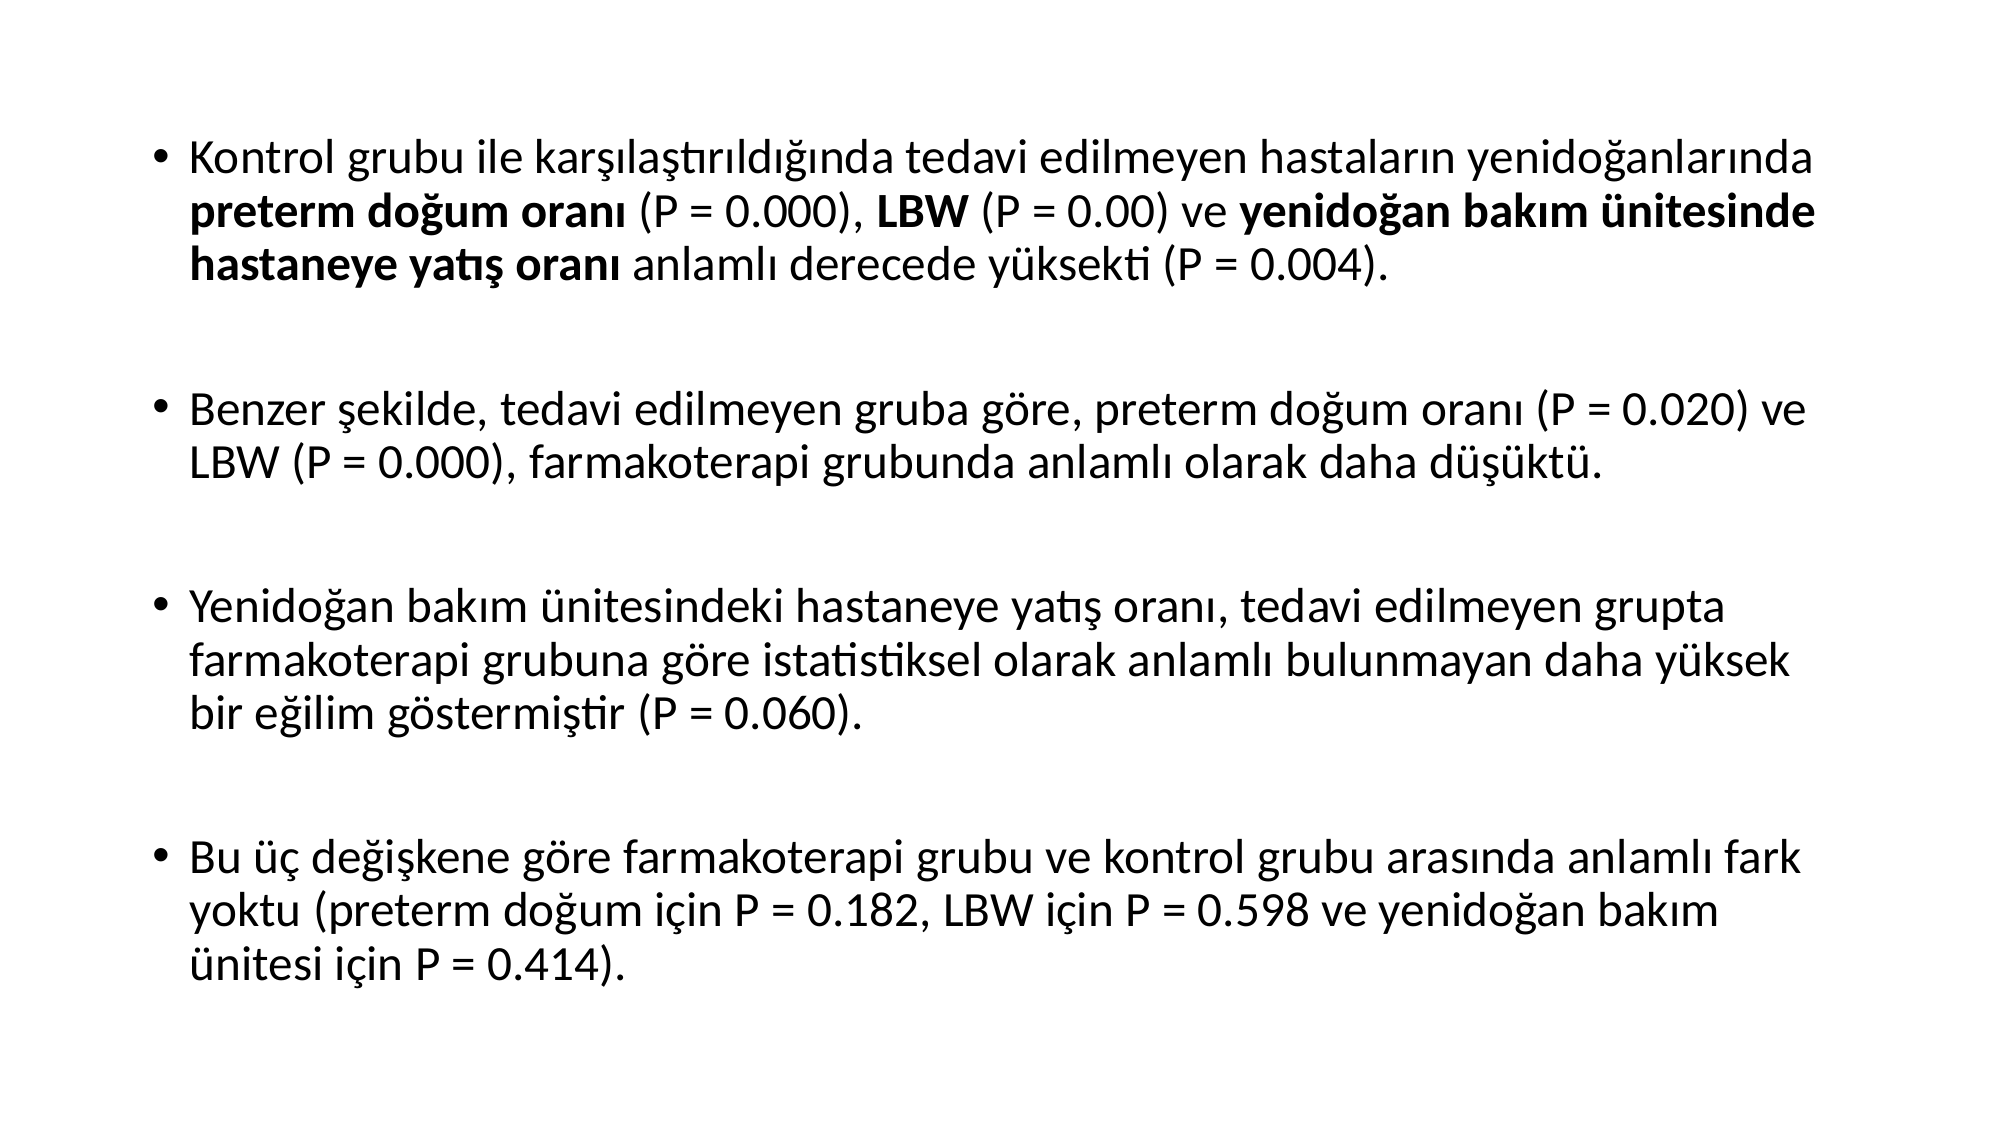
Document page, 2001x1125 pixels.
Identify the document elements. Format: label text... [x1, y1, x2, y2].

list Kontrol grubu ile karşılaştırıldığında tedavi edilmeyen hastaların yenidoğanlarında preterm doğum oranı (P = 0.000), LBW (P = 0.00) ve yenidoğan bakım ünitesinde hastaneye yatış oranı anlamlı derecede yüksekti (P = 0.004). Benzer şekilde, tedavi edilmeyen gruba göre, preterm doğum oranı (P = 0.020) ve LBW (P = 0.000), farmakoterapi grubunda anlamlı olarak daha düşüktü. Yenidoğan bakım ünitesindeki hastaneye yatış oranı, tedavi edilmeyen grupta farmakoterapi grubuna göre istatistiksel olarak anlamlı bulunmayan daha yüksek bir eğilim göstermiştir (P = 0.060). Bu üç değişkene göre farmakoterapi grubu ve kontrol grubu arasında anlamlı fark yoktu (preterm doğum için P = 0.182, LBW için P = 0.598 ve yenidoğan bakım ünitesi için P = 0.414). [137, 123, 1863, 1014]
